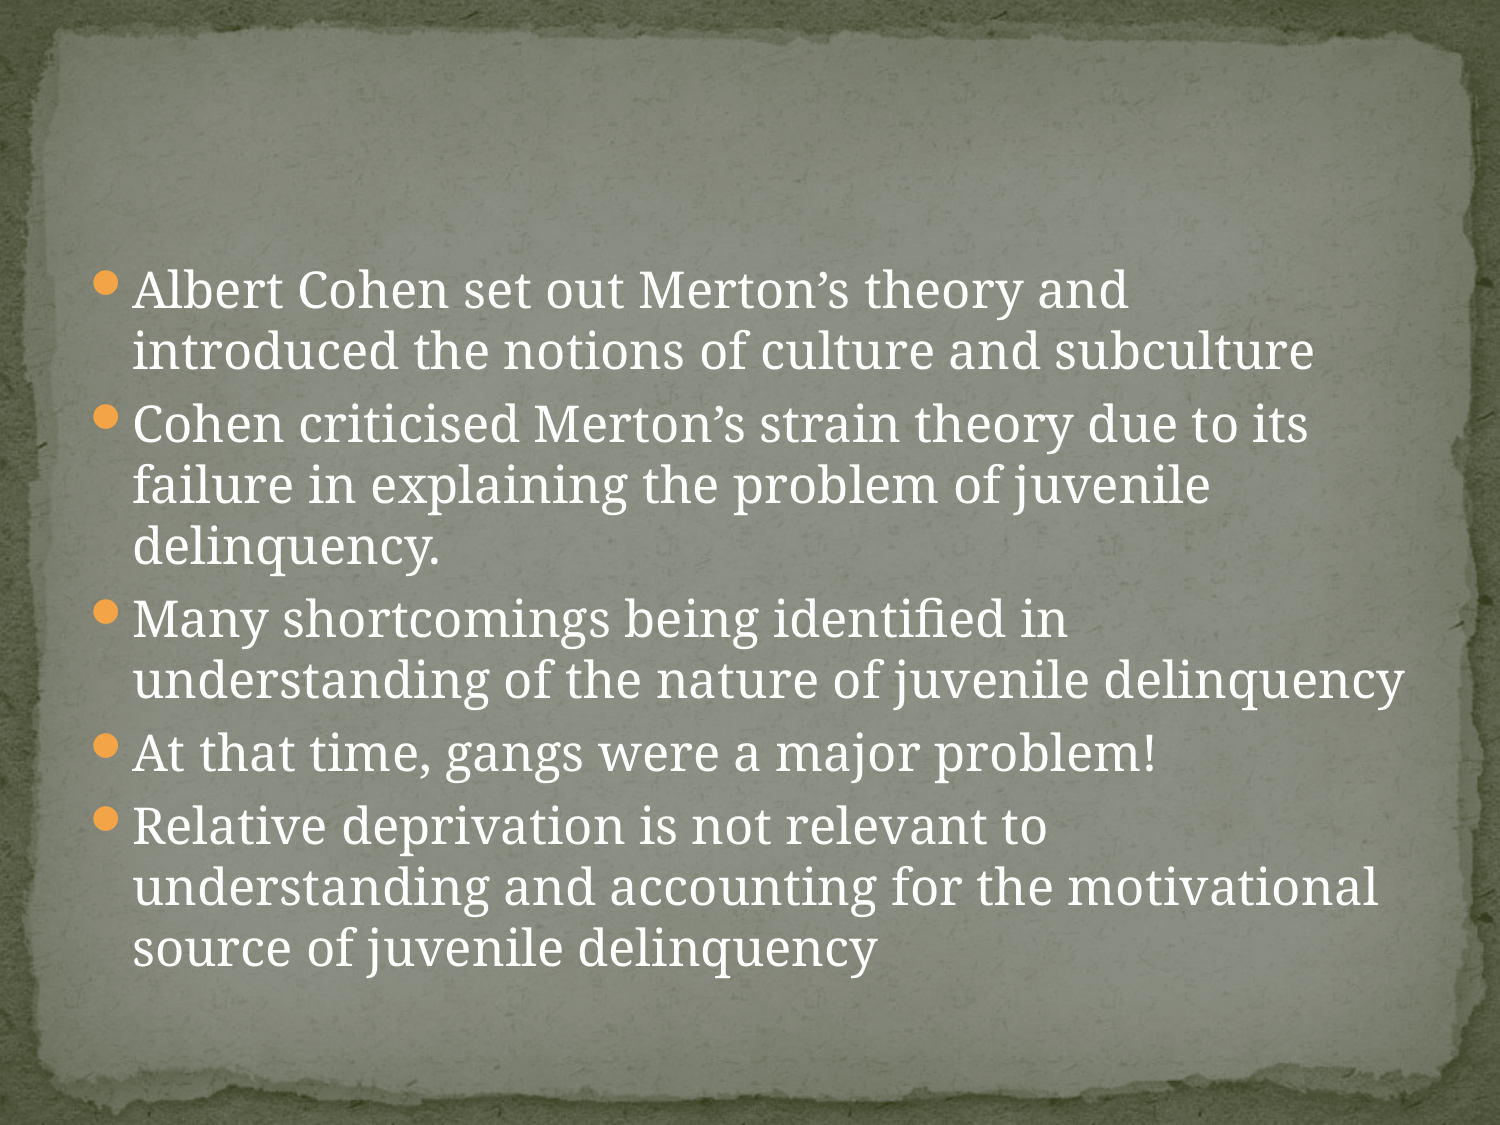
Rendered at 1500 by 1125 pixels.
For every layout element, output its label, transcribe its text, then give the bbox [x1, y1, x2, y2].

list Albert Cohen set out Merton’s theory and introduced the notions of culture and subculture Cohen criticised Merton’s strain theory due to its failure in explaining the problem of juvenile delinquency. Many shortcomings being identified in understanding of the nature of juvenile delinquency At that time, gangs were a major problem! Relative deprivation is not relevant to understanding and accounting for the motivational source of juvenile delinquency [75, 249, 1425, 1000]
